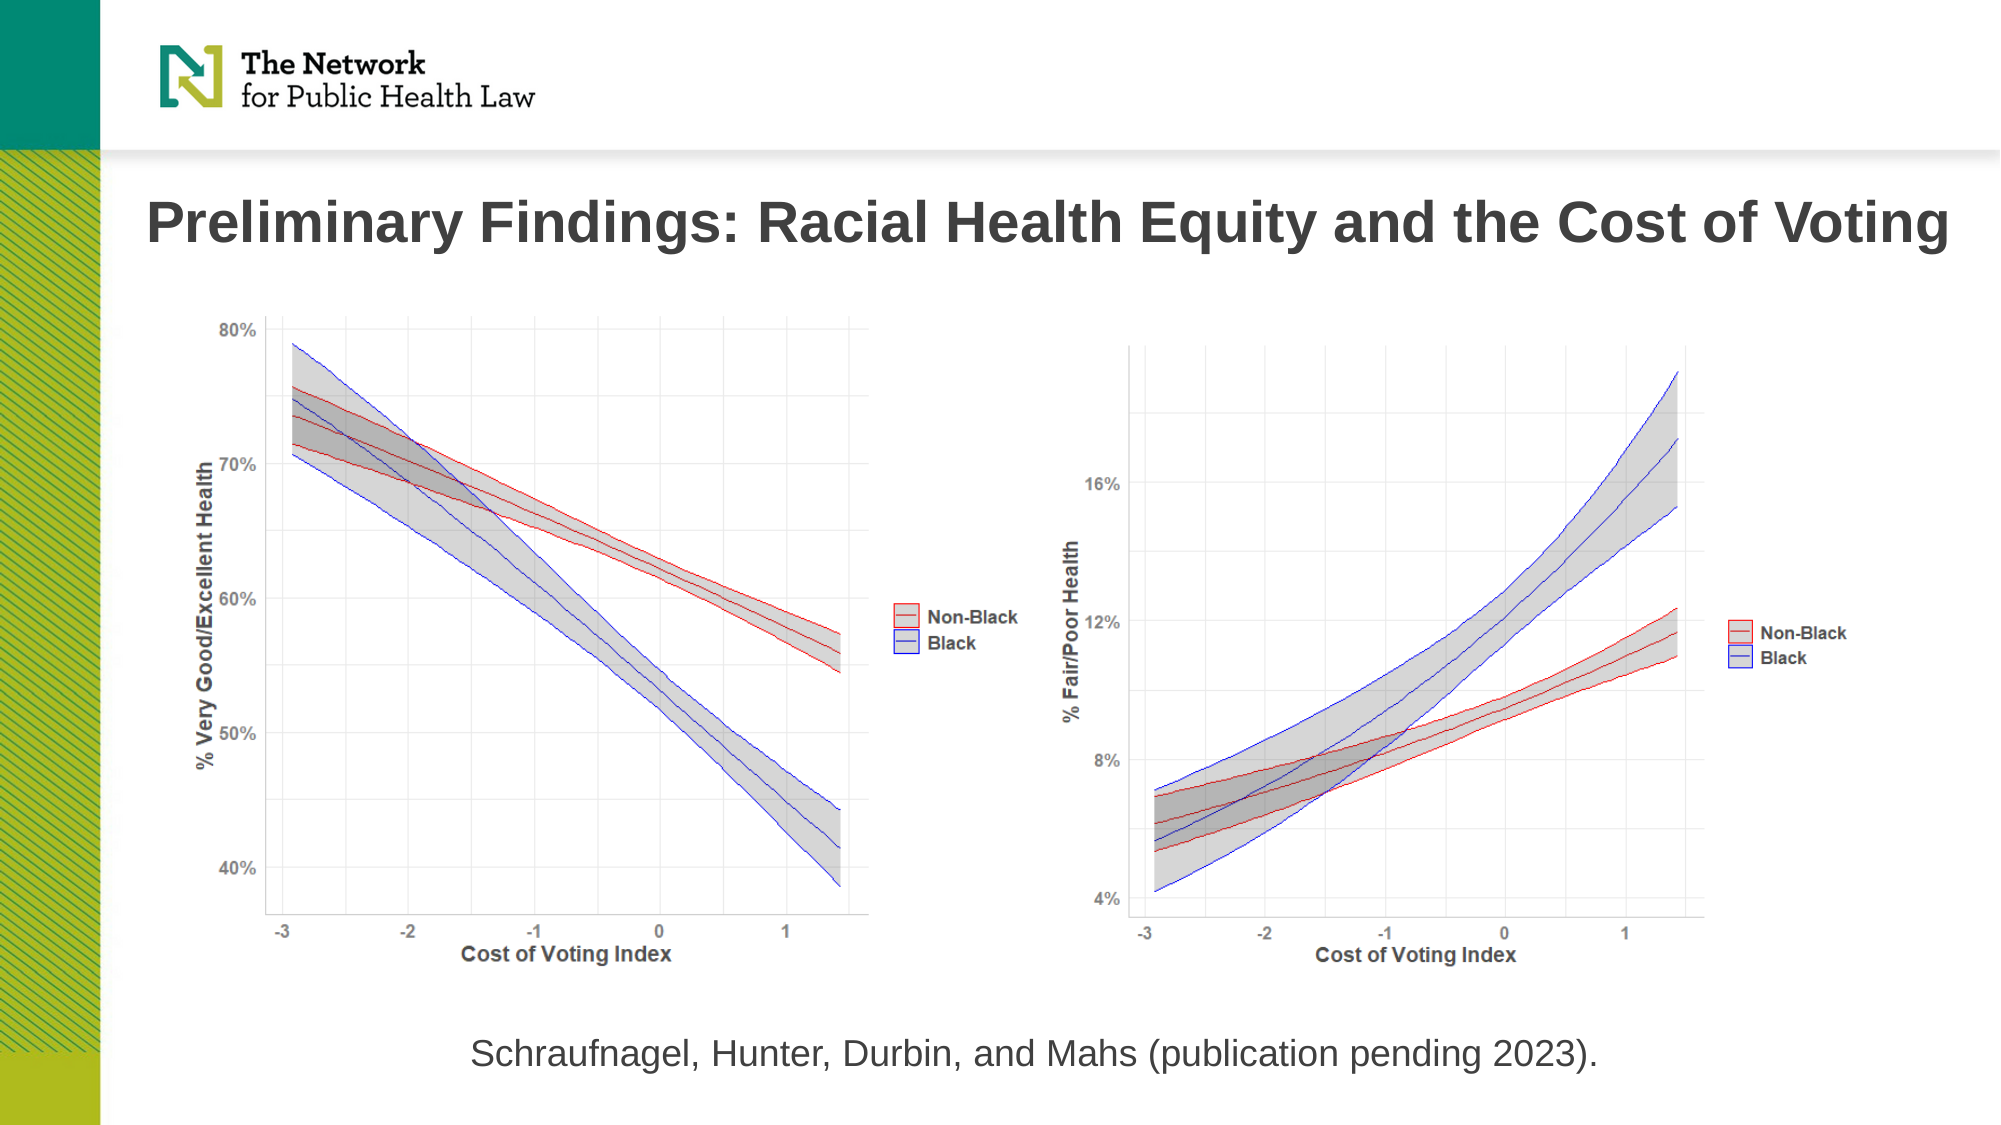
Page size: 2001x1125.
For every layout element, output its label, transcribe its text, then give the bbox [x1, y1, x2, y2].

text_box Preliminary Findings: Racial Health Equity and the Cost of Voting [131, 176, 1975, 262]
picture [0, 0, 2000, 1125]
text_box Schraufnagel, Hunter, Durbin, and Mahs (publication pending 2023). [455, 1021, 1614, 1082]
